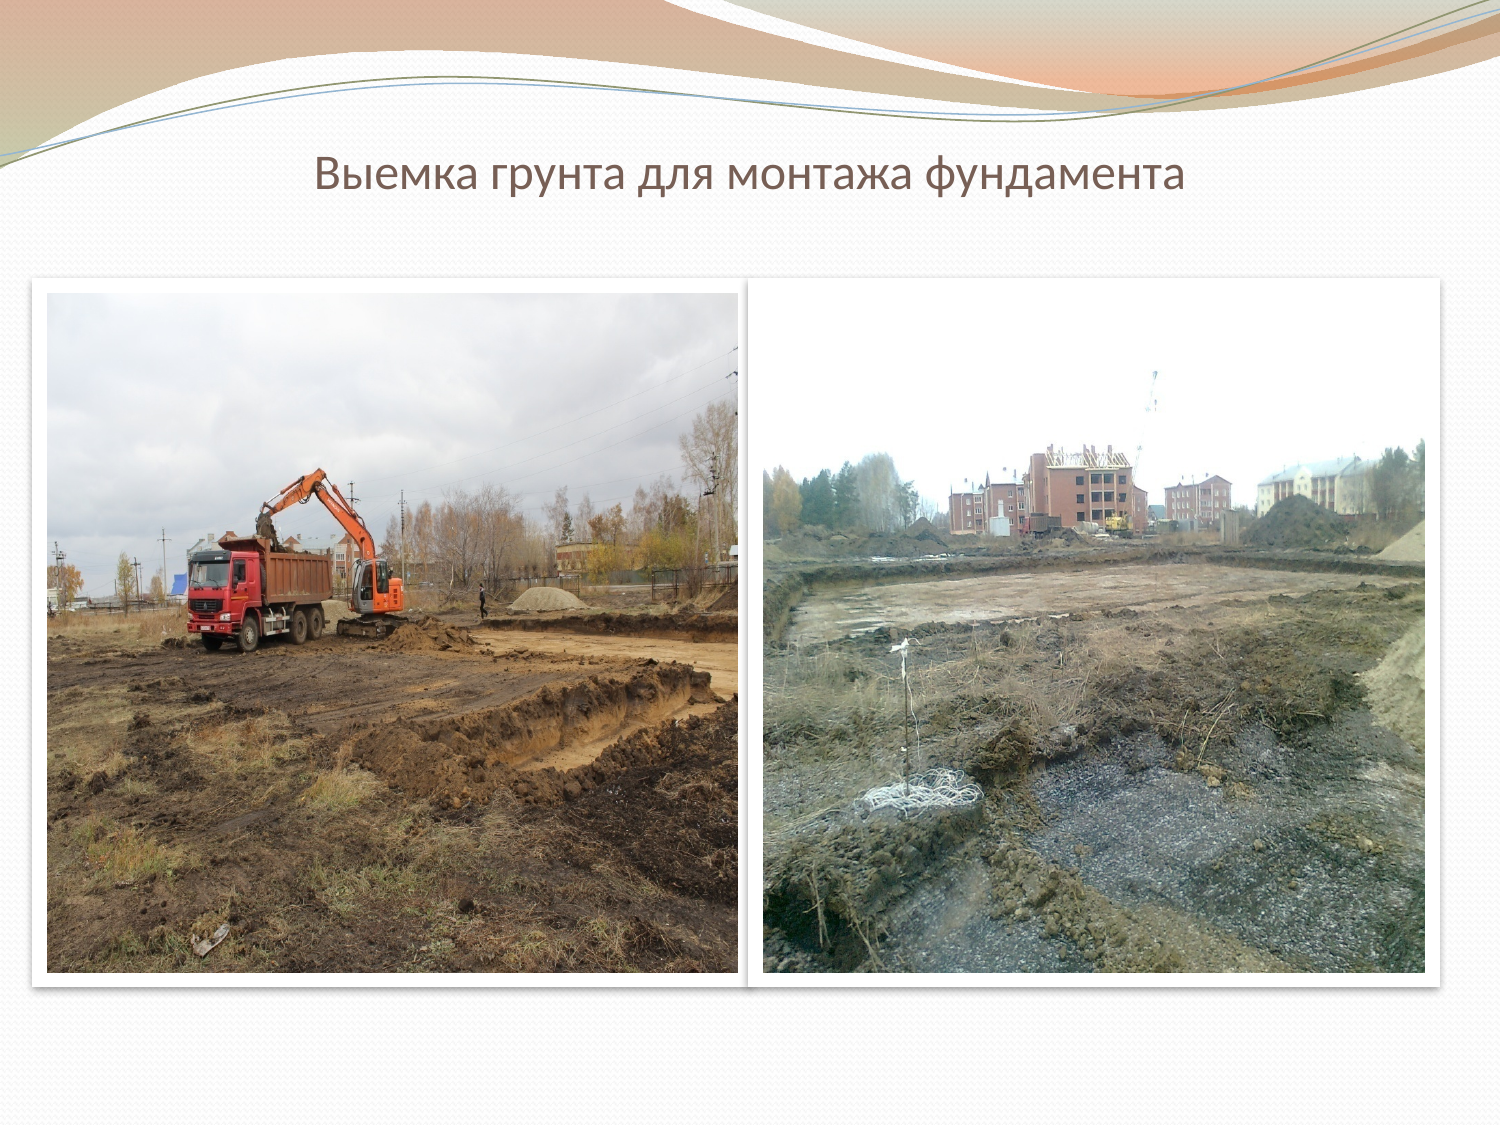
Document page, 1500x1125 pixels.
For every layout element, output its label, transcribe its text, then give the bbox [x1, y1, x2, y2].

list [762, 292, 1426, 973]
title Выемка грунта для монтажа фундамента [75, 115, 1425, 200]
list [46, 292, 738, 973]
